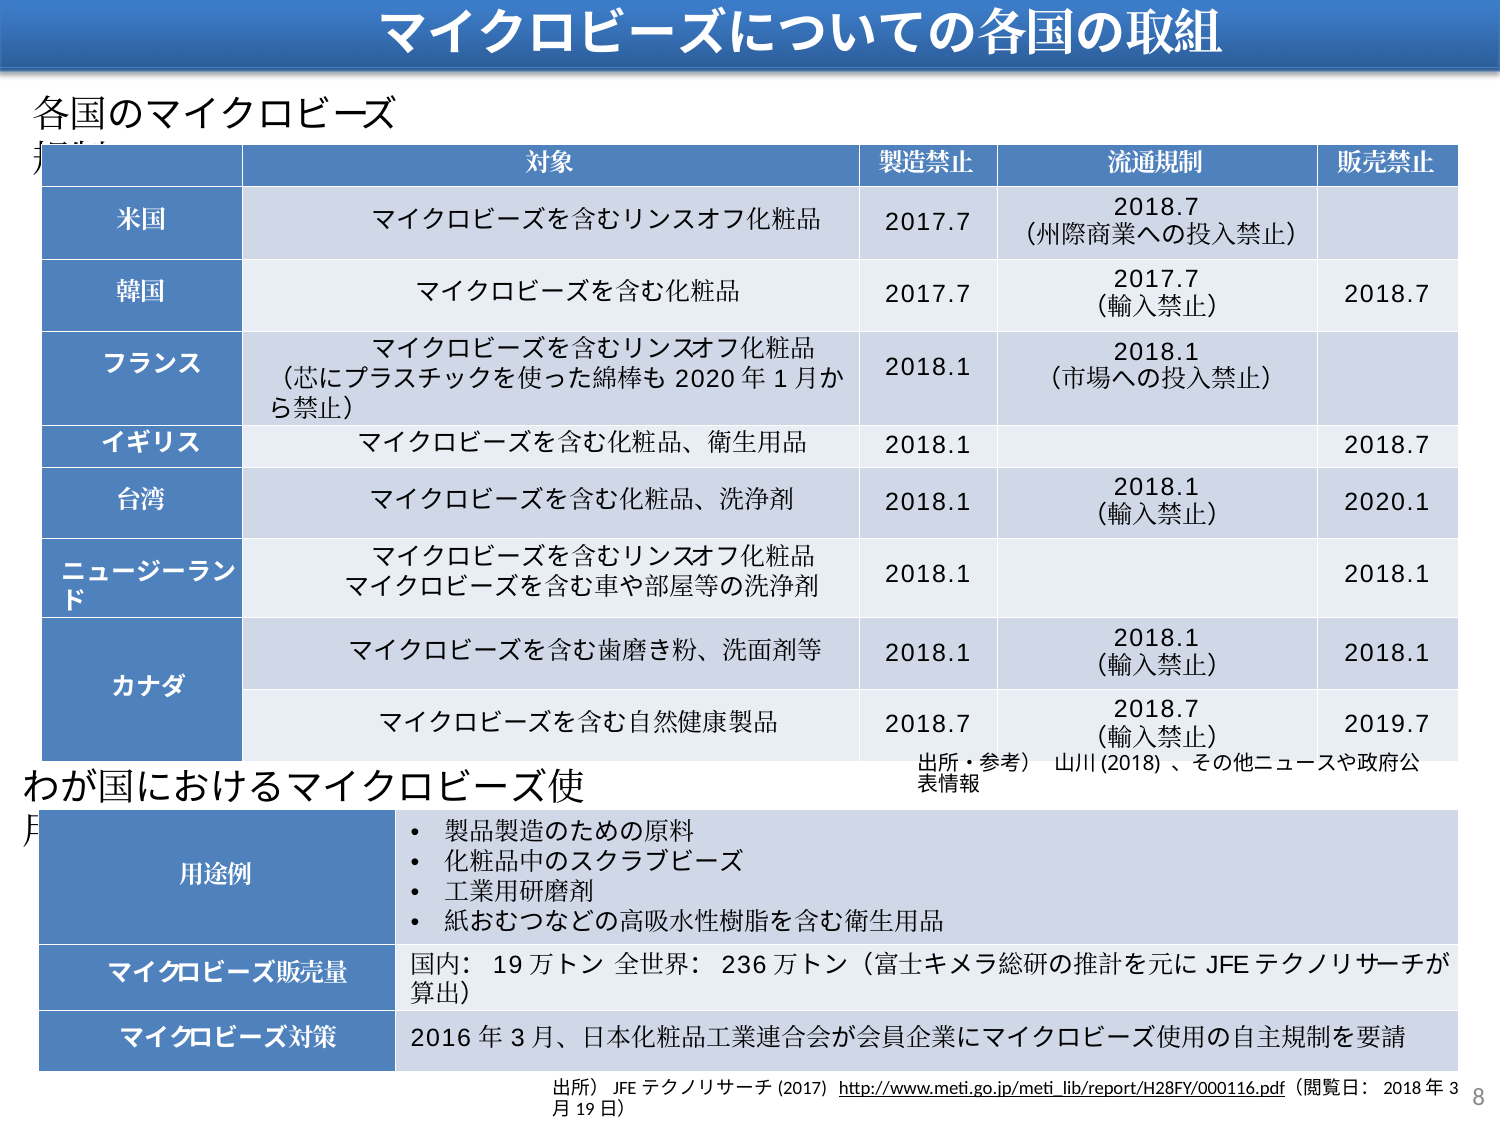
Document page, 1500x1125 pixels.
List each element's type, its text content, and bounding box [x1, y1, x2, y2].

table_cell マイクロビーズを含むリンスオフ化粧品 （芯にプラスチックを使った綿棒も2020年1月から禁止） [243, 332, 859, 425]
table_cell イギリス [42, 426, 242, 467]
table_cell マイクロビーズを含む歯磨き粉、洗面剤等 [243, 618, 859, 689]
text_box 出所）JFEテクノリサーチ(2017) http://www.meti.go.jp/meti_lib/report/H28FY/000116.pdf（閲覧日：2018年3月19日） [552, 1077, 1461, 1125]
table_cell [998, 426, 1317, 467]
text_box 各国のマイクロビーズ規制 [32, 113, 415, 188]
table_cell 2018.1 [860, 539, 997, 617]
table_cell カナダ [42, 618, 242, 761]
table_header • 製品製造のための原料 • 化粧品中のスクラブビーズ • 工業用研磨剤 • 紙おむつなどの高吸水性樹脂を含む衛生用品 [396, 810, 1458, 944]
table_cell 米国 [42, 187, 242, 259]
table_cell 2018.1 [1318, 539, 1458, 617]
table_cell マイクロビーズを含む化粧品 [243, 260, 859, 331]
table_cell [1318, 332, 1458, 425]
table_cell マイクロビーズ対策 [39, 1011, 395, 1071]
text_box わが国におけるマイクロビーズ使用状況 [22, 763, 594, 860]
table_cell 2017.7 （輸入禁止） [998, 260, 1317, 331]
table_cell マイクロビーズを含む化粧品、衛生用品 [243, 426, 859, 467]
text_box [1459, 809, 1464, 1067]
table_cell 韓国 [42, 260, 242, 331]
table_cell 2018.7 [1318, 426, 1458, 467]
text_box 出所・参考） 山川(2018) 、その他ニュースや政府公表情報 [917, 753, 1439, 803]
table_cell マイクロビーズを含むリンスオフ化粧品 マイクロビーズを含む車や部屋等の洗浄剤 [243, 539, 859, 617]
table_header 流通規制 [998, 145, 1317, 186]
table_cell 2018.1 [860, 426, 997, 467]
table_cell マイクロビーズを含む化粧品、洗浄剤 [243, 468, 859, 538]
table_header 販売禁止 [1318, 145, 1458, 186]
table_cell マイクロビーズ販売量 [39, 945, 395, 1010]
table_cell [998, 539, 1317, 617]
table_cell マイクロビーズを含む自然健康製品 [243, 690, 859, 761]
text_box 8 [1472, 1085, 1492, 1118]
table_cell 2018.1 [860, 332, 997, 425]
table_cell 2018.7 [860, 690, 997, 761]
table_cell 2018.1 [860, 618, 997, 689]
text_box [1459, 144, 1464, 733]
table_cell 2019.7 [1318, 690, 1458, 761]
table_cell 2018.1 [1318, 618, 1458, 689]
table_cell [1318, 187, 1458, 259]
table_cell 台湾 [42, 468, 242, 538]
table_cell 2018.7 [1318, 260, 1458, 331]
table_cell 2018.1 （市場への投入禁止） [998, 332, 1317, 425]
table_header 製造禁止 [860, 145, 997, 186]
picture [0, 0, 1500, 105]
table_cell 2018.7 （輸入禁止） [998, 690, 1317, 753]
table_cell 2020.1 [1318, 468, 1458, 538]
table_cell 2018.1 [860, 468, 997, 538]
table_cell マイクロビーズを含むリンスオフ化粧品 [243, 187, 859, 259]
table_cell 2017.7 [860, 187, 997, 259]
table_cell 2018.1 （輸入禁止） [998, 468, 1317, 538]
table_cell 2017.7 [860, 260, 997, 331]
table_cell フランス [42, 332, 242, 425]
table_header 用途例 [39, 810, 395, 944]
table_header 対象 [243, 145, 859, 186]
table_cell 2018.1 （輸入禁止） [998, 618, 1317, 689]
table_cell 国内：19万トン 全世界：236万トン（富士キメラ総研の推計を元にJFEテクノリサーチが算出） [396, 945, 1458, 1010]
table_header [42, 145, 242, 186]
table_cell 2018.7 （州際商業への投入禁止） [998, 187, 1317, 259]
table_cell 2016年3月、日本化粧品工業連合会が会員企業にマイクロビーズ使用の自主規制を要請 [396, 1011, 1458, 1071]
table_cell ニュージーランド [42, 539, 242, 617]
